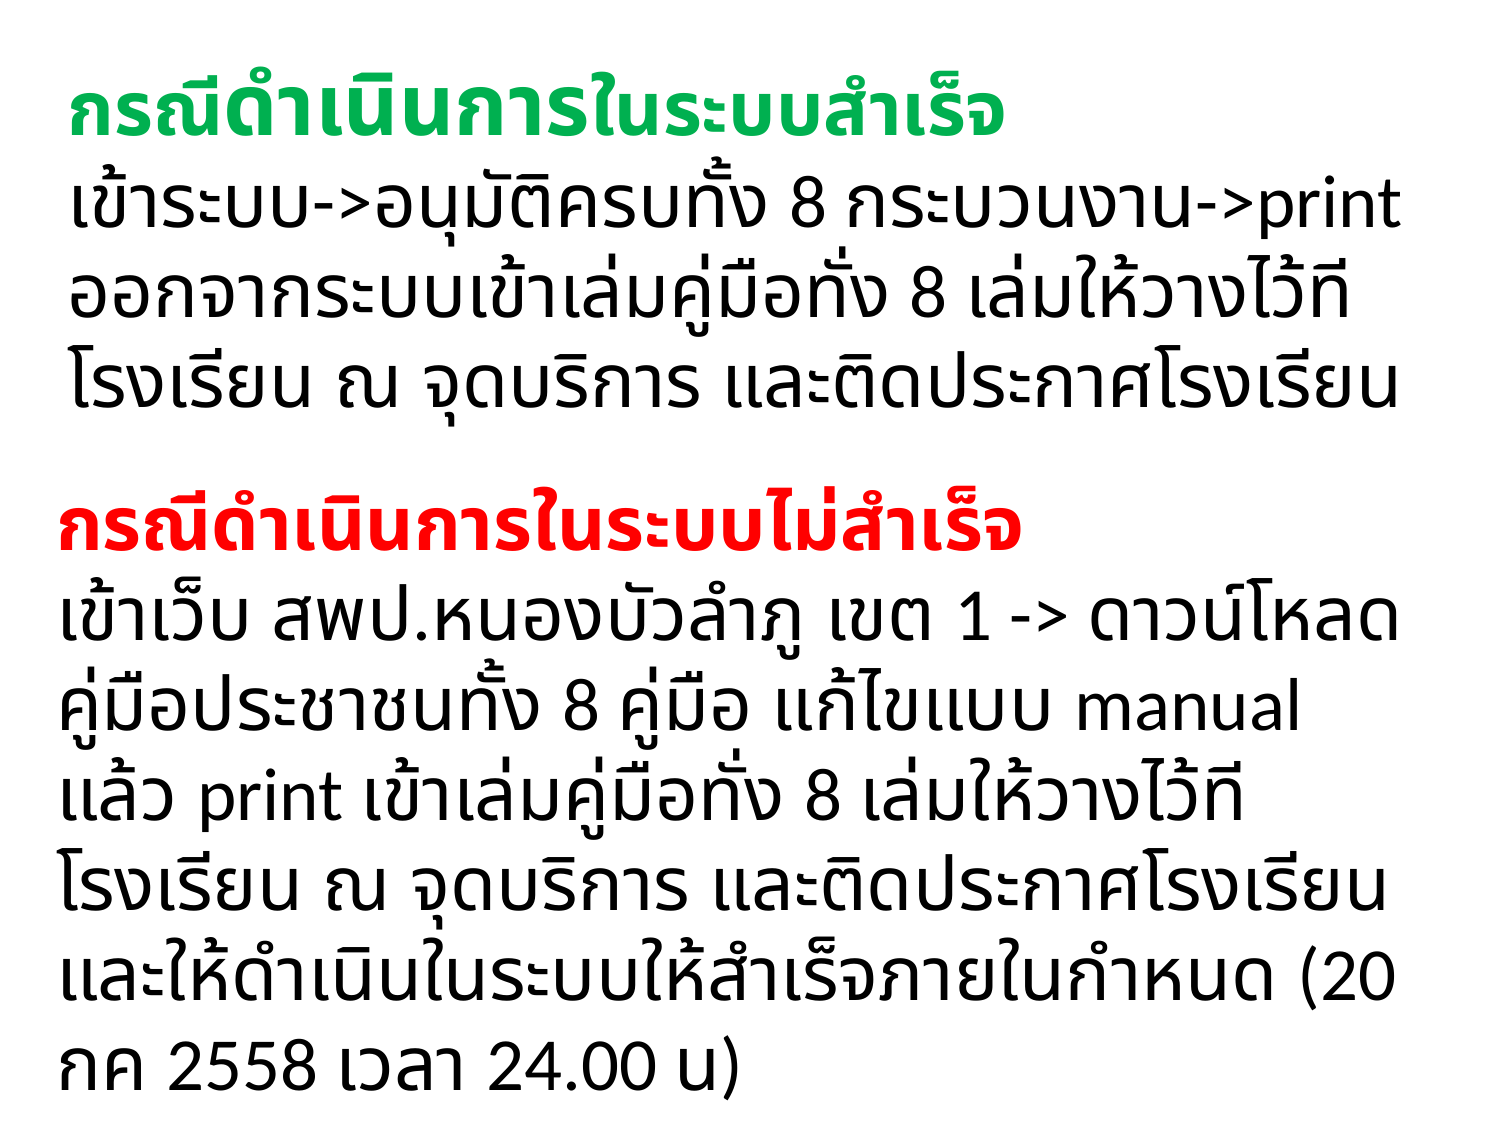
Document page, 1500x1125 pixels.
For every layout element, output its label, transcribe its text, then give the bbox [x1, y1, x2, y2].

text_box กรณีดำเนินการในระบบไม่สำเร็จ เข้าเว็บ สพป.หนองบัวลำภู เขต 1 -> ดาวน์โหลดคู่มือประชาชนทั้ง 8 คู่มือ แก้ไขแบบ manual แล้ว print เข้าเล่มคู่มือทั่ง 8 เล่มให้วางไว้ทีโรงเรียน ณ จุดบริการ และติดประกาศโรงเรียน และให้ดำเนินในระบบให้สำเร็จภายในกำหนด (20 กค 2558 เวลา 24.00 น) [41, 467, 1424, 1113]
text_box กรณีดำเนินการในระบบสำเร็จ เข้าระบบ->อนุมัติครบทั้ง 8 กระบวนงาน->print ออกจากระบบเข้าเล่มคู่มือทั่ง 8 เล่มให้วางไว้ทีโรงเรียน ณ จุดบริการ และติดประกาศโรงเรียน [53, 42, 1436, 431]
